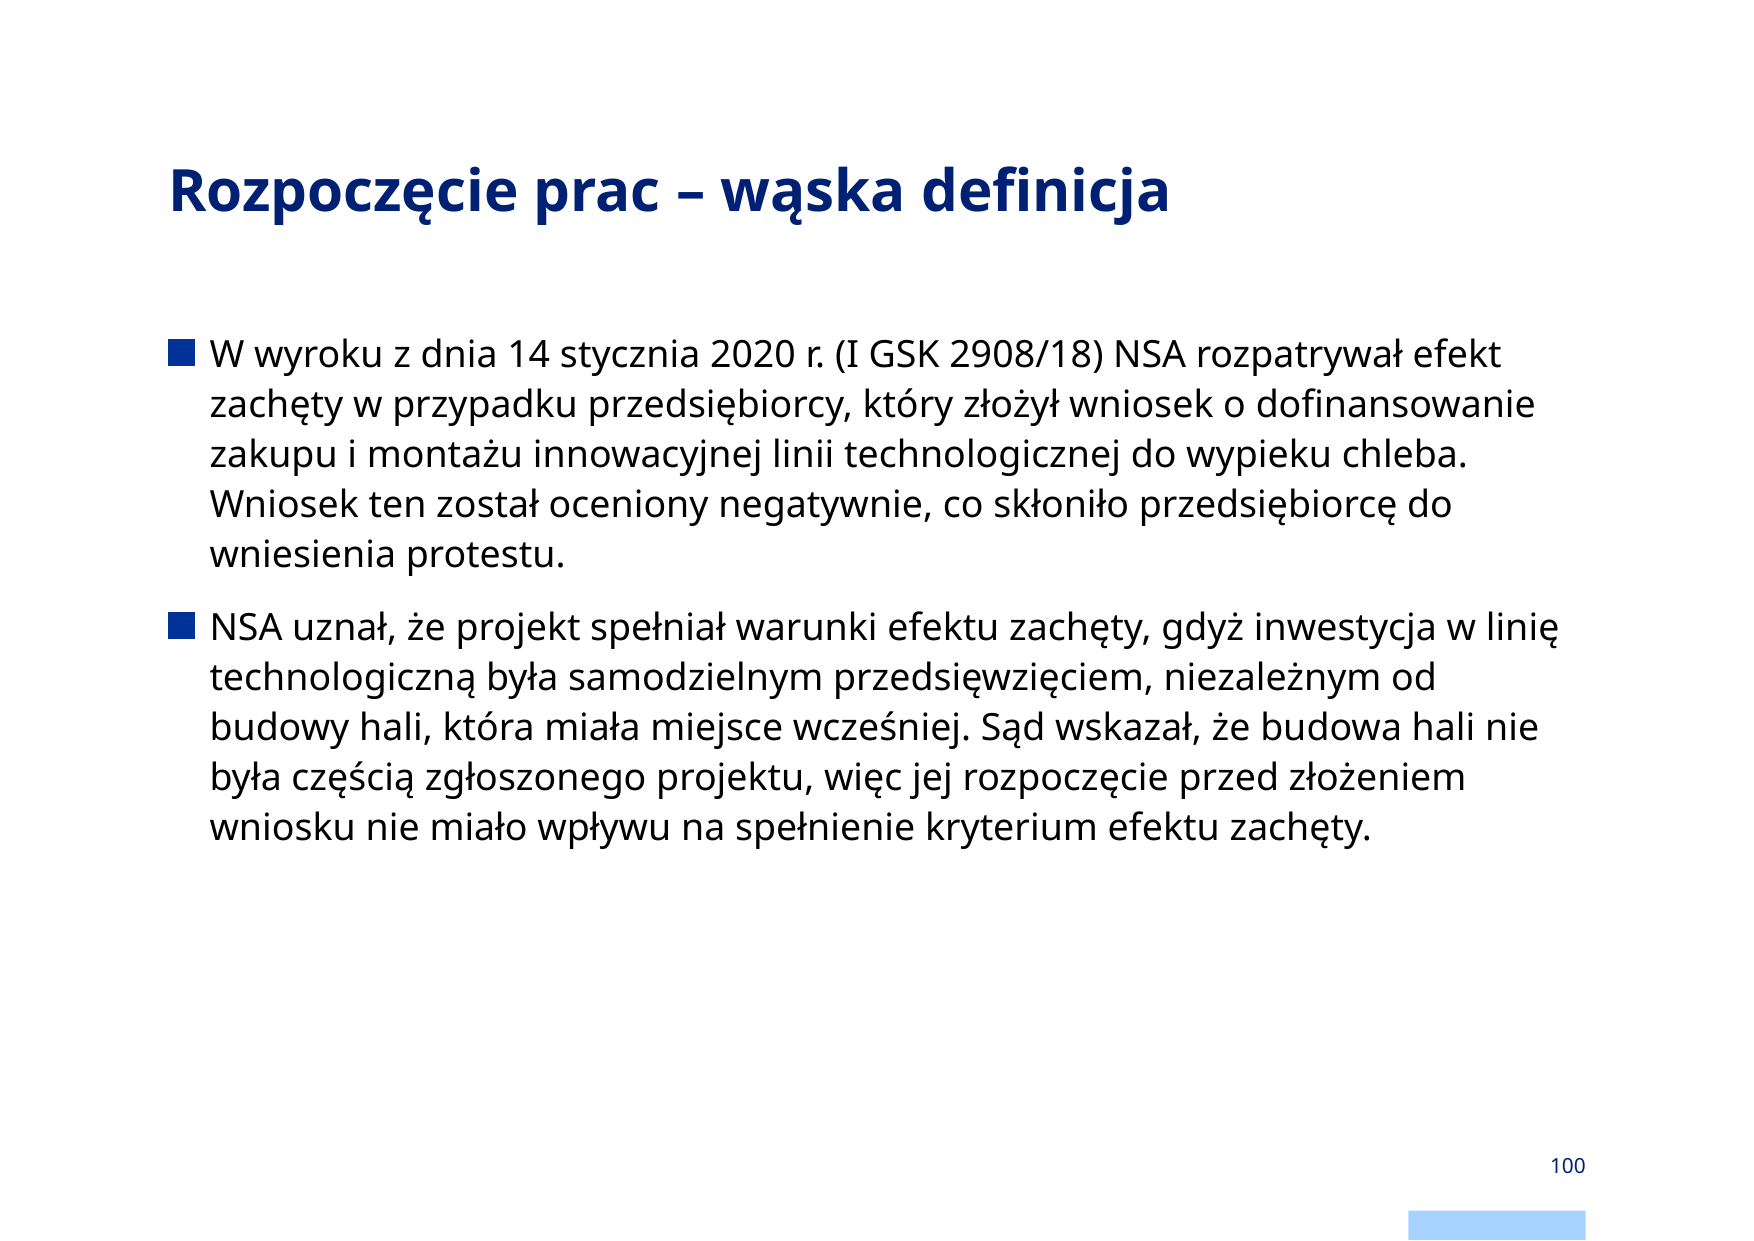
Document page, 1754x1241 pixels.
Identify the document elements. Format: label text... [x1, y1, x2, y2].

title Rozpoczęcie prac – wąska definicja [168, 147, 1586, 324]
slide_number 100 [1408, 1151, 1586, 1182]
picture [168, 339, 195, 366]
list W wyroku z dnia 14 stycznia 2020 r. (I GSK 2908/18) NSA rozpatrywał efekt zachęty w przypadku przedsiębiorcy, który złożył wniosek o dofinansowanie zakupu i montażu innowacyjnej linii technologicznej do wypieku chleba. Wniosek ten został oceniony negatywnie, co skłoniło przedsiębiorcę do wniesienia protestu. NSA uznał, że projekt spełniał warunki efektu zachęty, gdyż inwestycja w linię technologiczną była samodzielnym przedsięwzięciem, niezależnym od budowy hali, która miała miejsce wcześniej. Sąd wskazał, że budowa hali nie była częścią zgłoszonego projektu, więc jej rozpoczęcie przed złożeniem wniosku nie miało wpływu na spełnienie kryterium efektu zachęty. [168, 324, 1586, 1093]
picture [168, 612, 195, 639]
